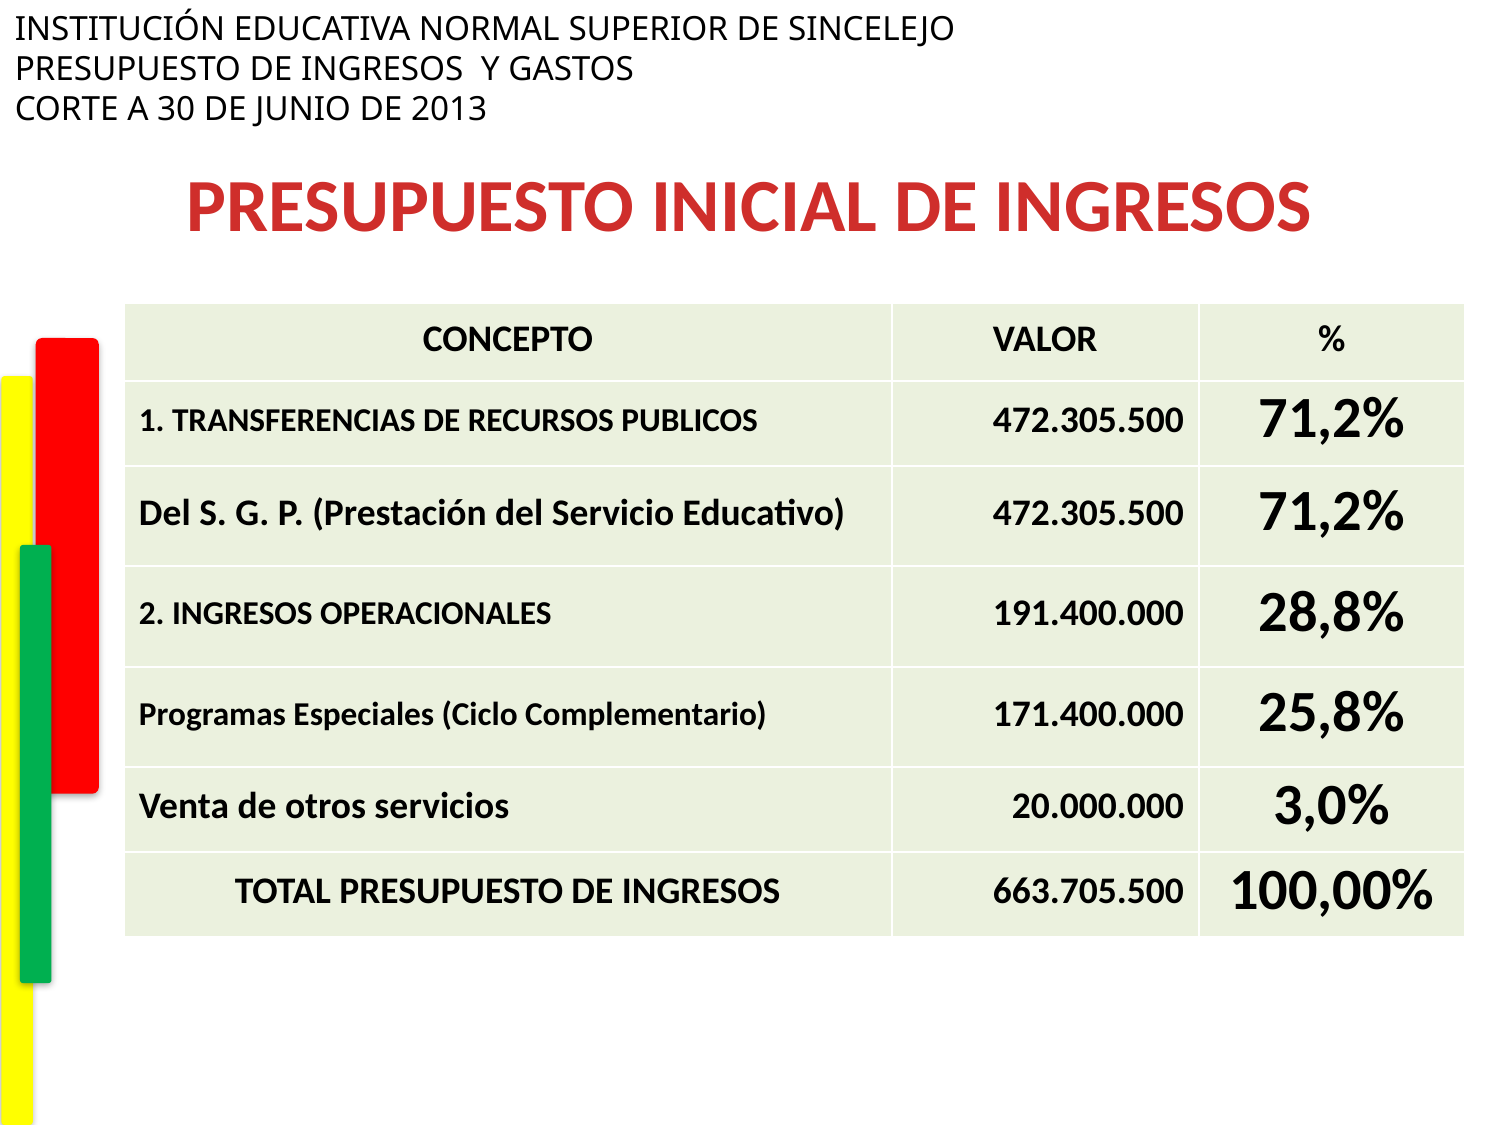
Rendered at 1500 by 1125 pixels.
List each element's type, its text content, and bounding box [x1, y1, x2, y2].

table_cell 663.705.500 [893, 853, 1198, 936]
table_cell 2. INGRESOS OPERACIONALES [125, 567, 891, 666]
table_cell TOTAL PRESUPUESTO DE INGRESOS [125, 853, 891, 936]
table_cell 20.000.000 [893, 768, 1198, 851]
table_cell 25,8% [1200, 668, 1464, 766]
table_cell Programas Especiales (Ciclo Complementario) [125, 668, 891, 766]
table_cell Del S. G. P. (Prestación del Servicio Educativo) [125, 467, 891, 565]
table_cell 100,00% [1200, 853, 1464, 936]
table_cell 71,2% [1200, 467, 1464, 565]
table_cell Venta de otros servicios [125, 768, 891, 851]
table_cell 3,0% [1200, 768, 1464, 851]
table_cell 472.305.500 [893, 382, 1198, 465]
table_cell 171.400.000 [893, 668, 1198, 766]
text_box PRESUPUESTO INICIAL DE INGRESOS [171, 148, 1329, 254]
table_cell 191.400.000 [893, 567, 1198, 666]
table_header CONCEPTO [125, 304, 891, 380]
table_cell 71,2% [1200, 382, 1464, 465]
table_cell 1. TRANSFERENCIAS DE RECURSOS PUBLICOS [125, 382, 891, 465]
table_cell 472.305.500 [893, 467, 1198, 565]
table_header VALOR [893, 304, 1198, 380]
table_cell 28,8% [1200, 567, 1464, 666]
table_header % [1200, 304, 1464, 380]
